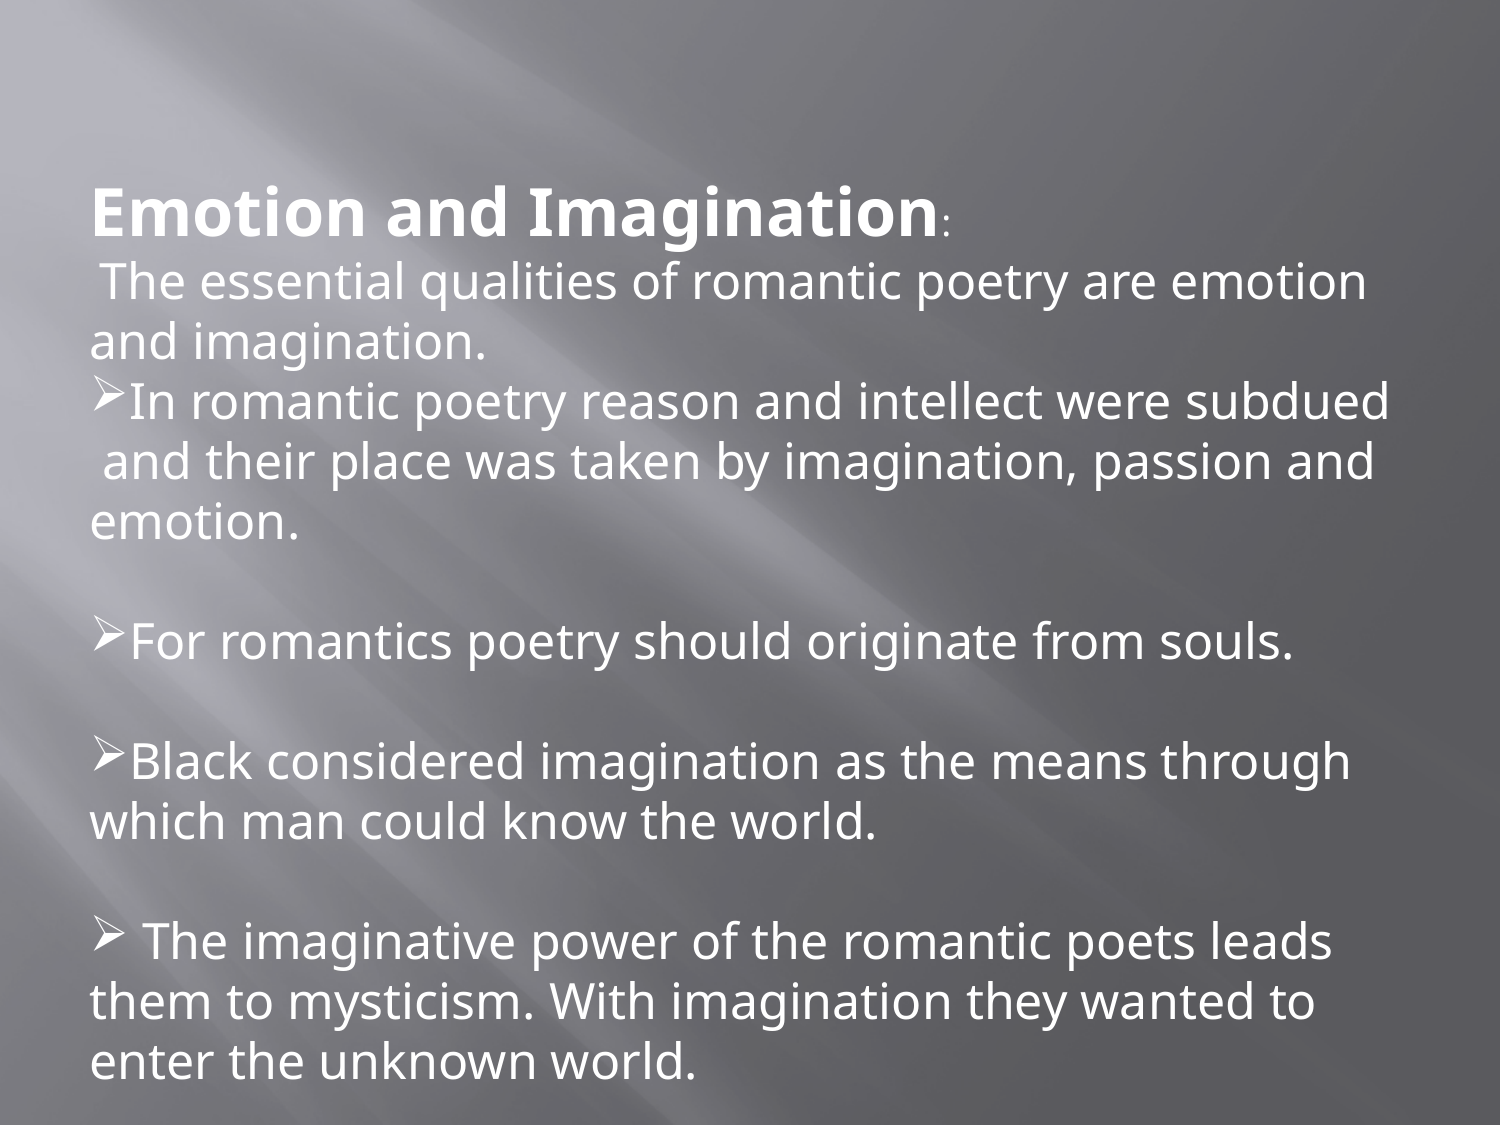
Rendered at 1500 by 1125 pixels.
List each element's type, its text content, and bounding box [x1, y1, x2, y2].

text_box Emotion and Imagination: The essential qualities of romantic poetry are emotion and imagination. In romantic poetry reason and intellect were subdued and their place was taken by imagination, passion and emotion. For romantics poetry should originate from souls. Black considered imagination as the means through which man could know the world. The imaginative power of the romantic poets leads them to mysticism. With imagination they wanted to enter the unknown world. [74, 162, 1413, 1098]
